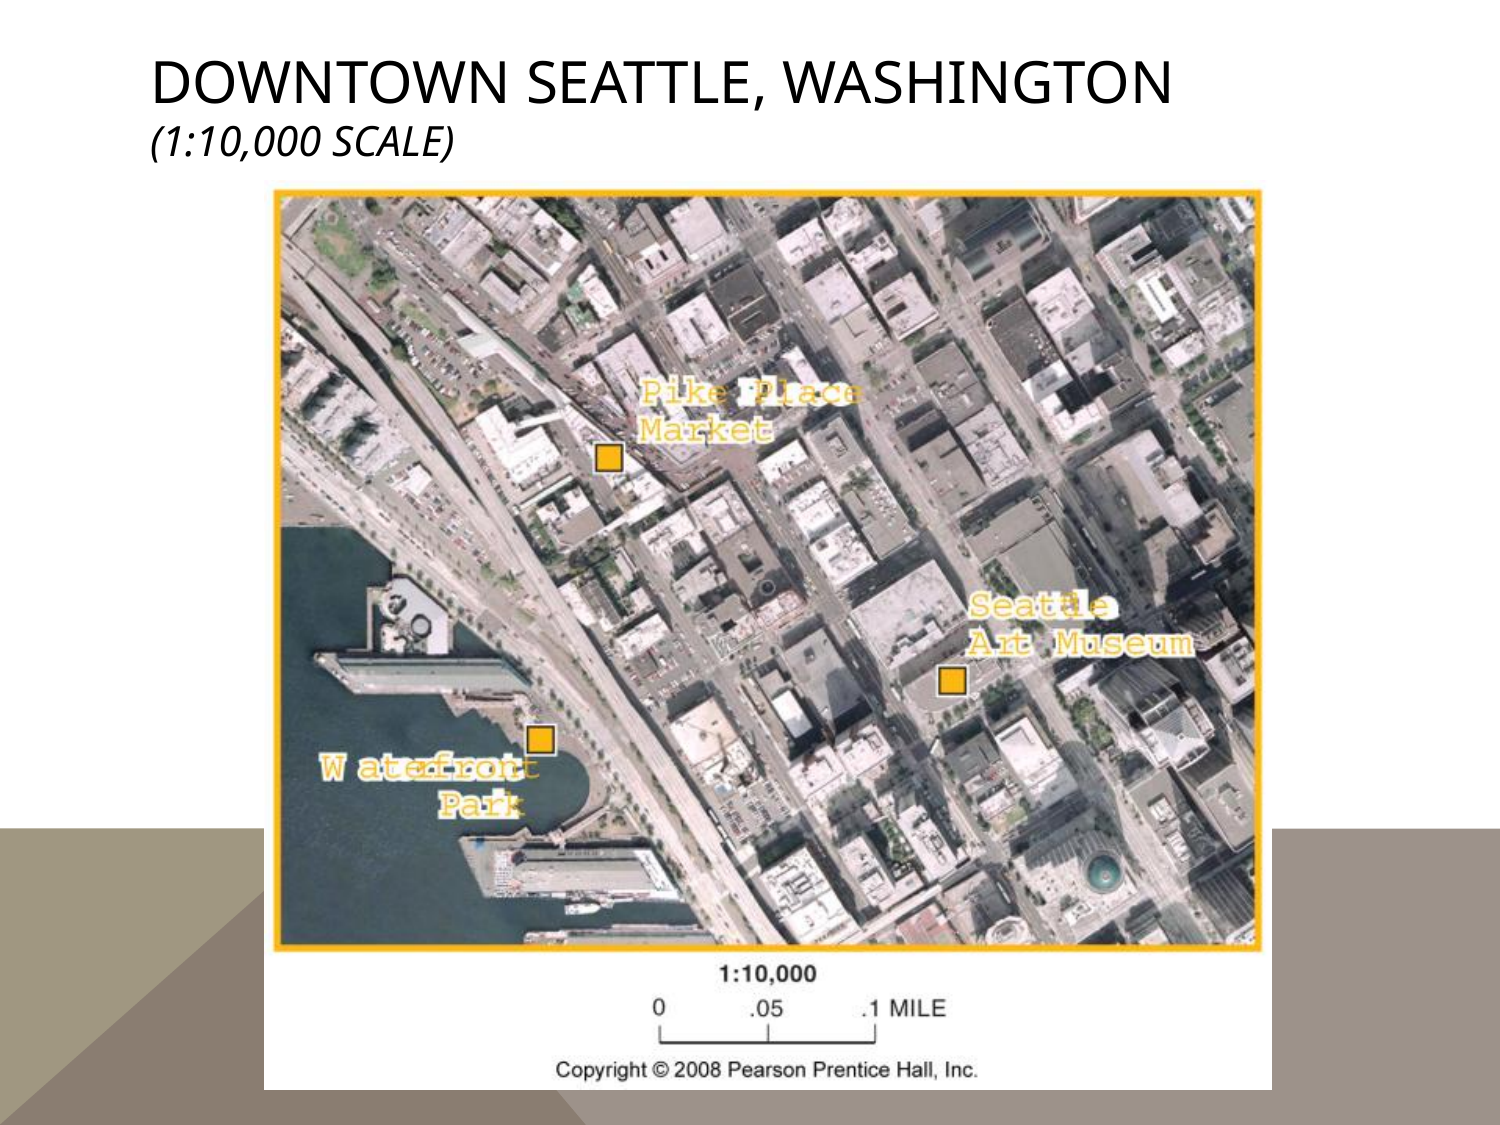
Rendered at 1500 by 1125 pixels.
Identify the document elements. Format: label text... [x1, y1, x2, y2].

picture [264, 180, 1272, 1091]
title Downtown Seattle, Washington (1:10,000 scale) [135, 60, 1369, 150]
